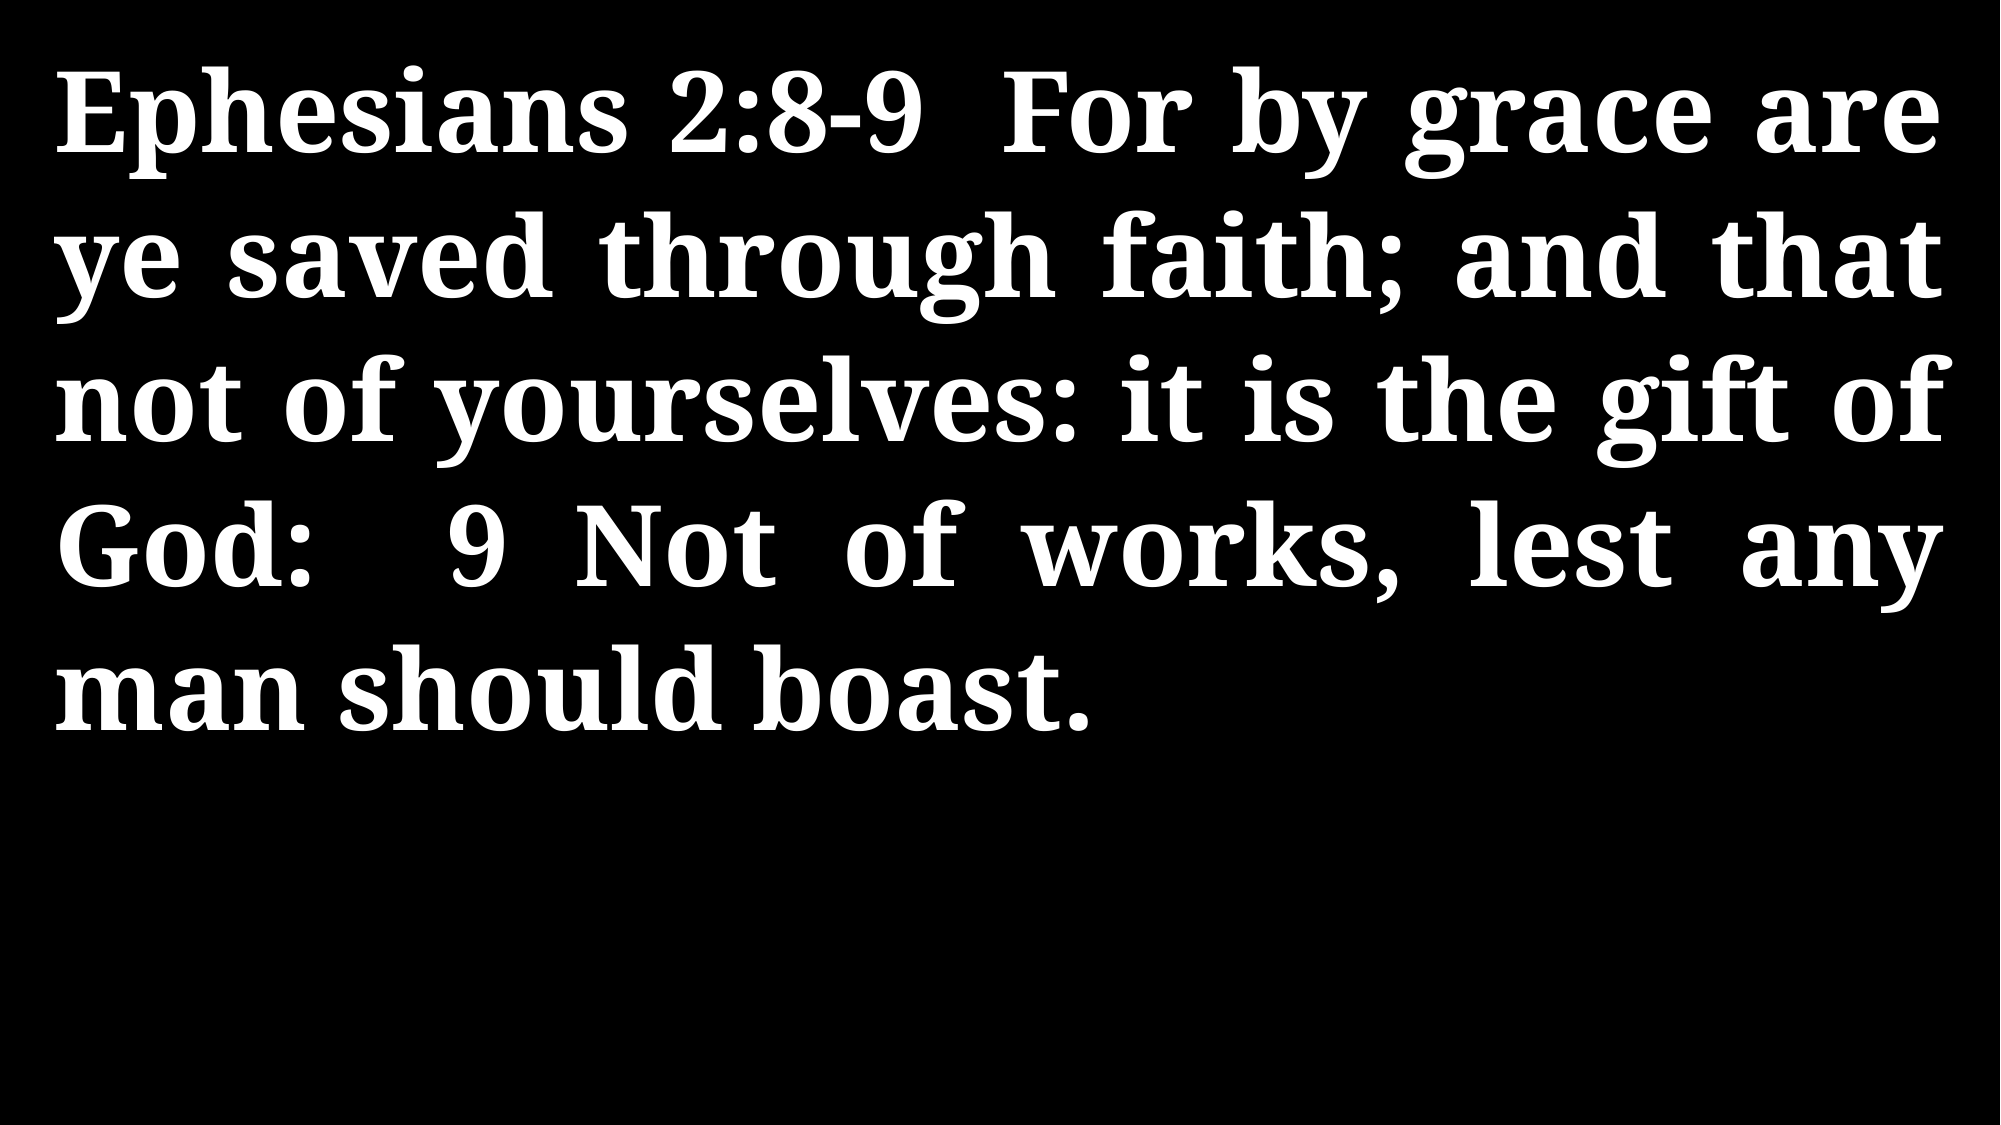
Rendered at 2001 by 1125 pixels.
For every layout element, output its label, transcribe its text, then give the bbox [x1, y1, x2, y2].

text_box Ephesians 2:8-9 For by grace are ye saved through faith; and that not of yourselves: it is the gift of God: 9 Not of works, lest any man should boast. [39, 23, 1961, 761]
